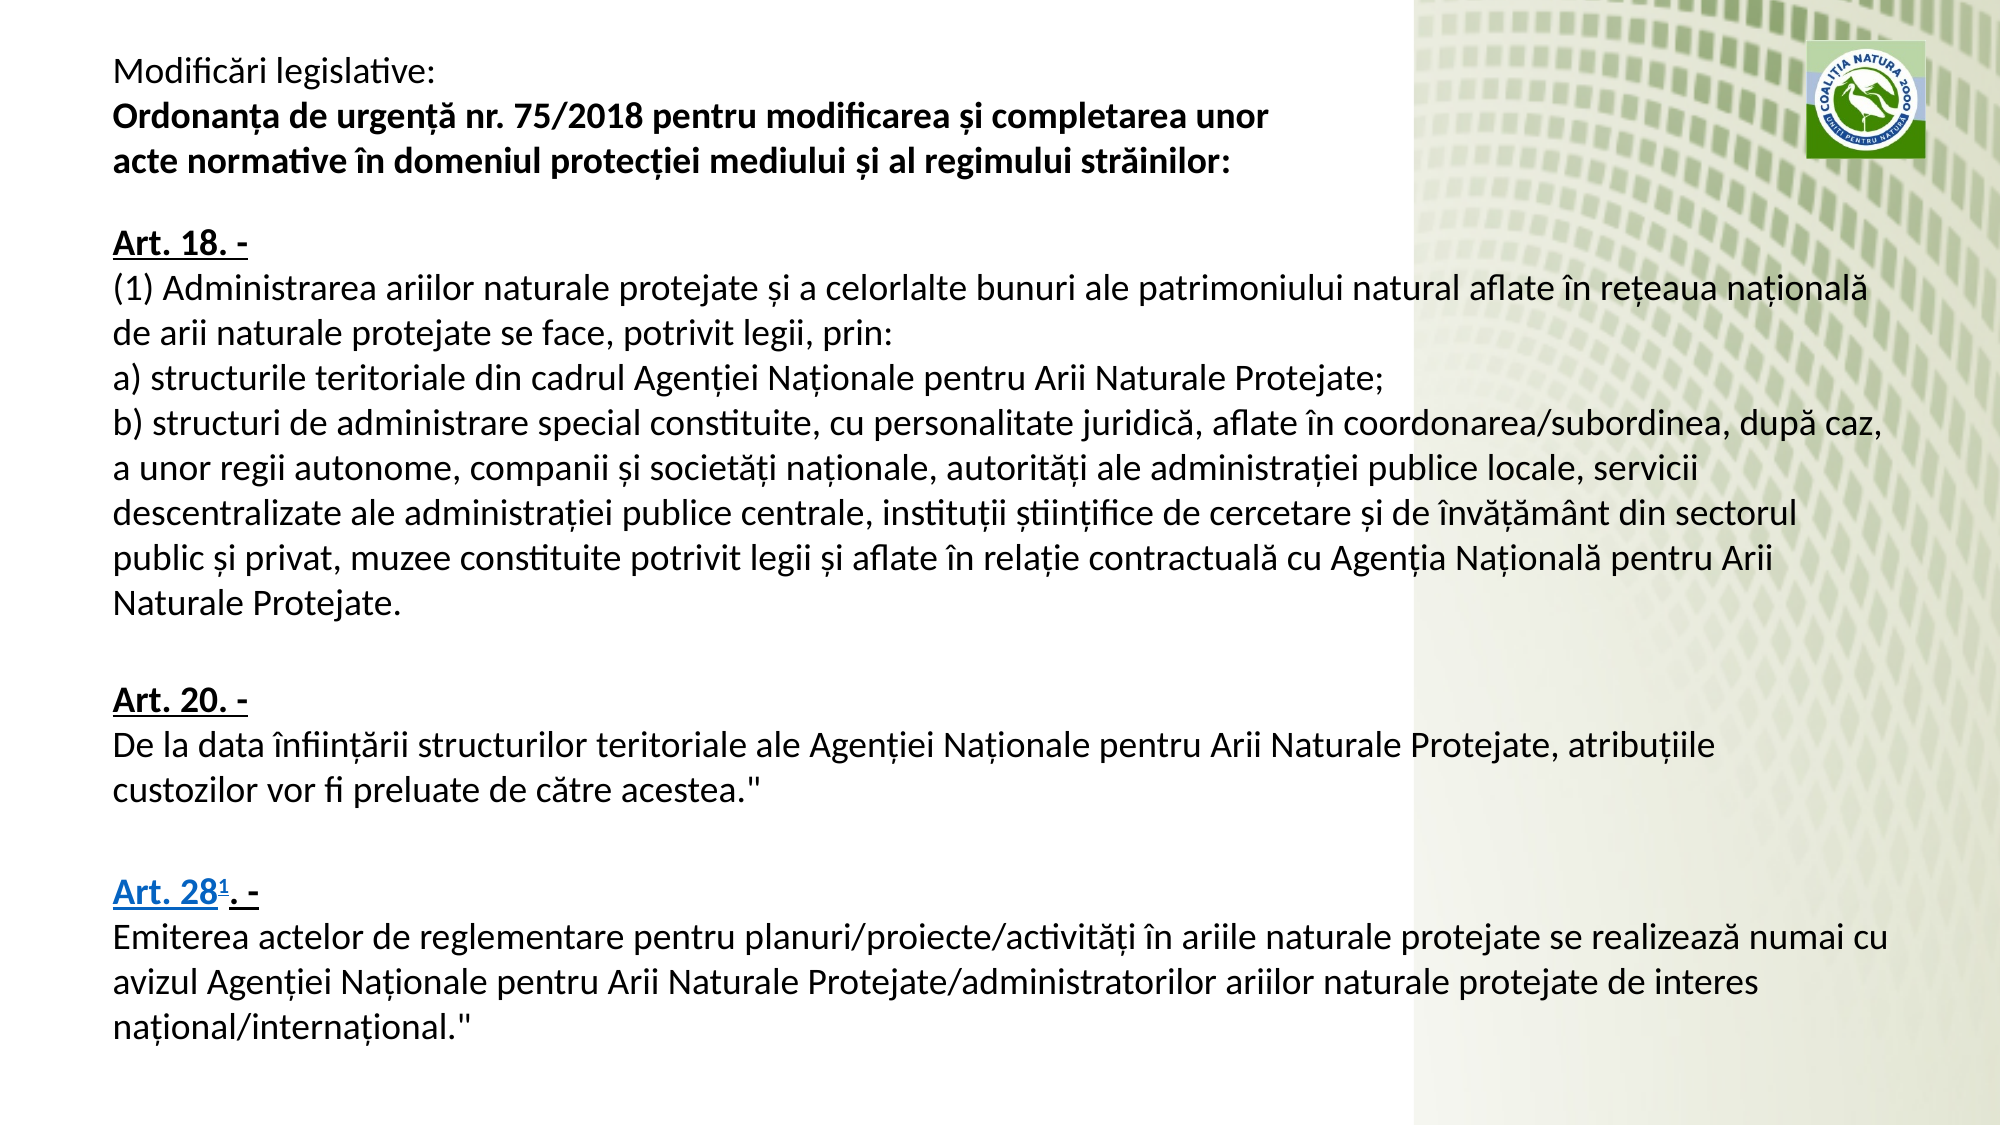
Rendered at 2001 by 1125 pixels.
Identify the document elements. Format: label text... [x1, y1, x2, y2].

picture [1125, 0, 2000, 1125]
text_box Art. 281. - Emiterea actelor de reglementare pentru planuri/proiecte/activități în ariile naturale protejate se realizează numai cu avizul Agenției Naționale pentru Arii Naturale Protejate/administratorilor ariilor naturale protejate de interes național/internațional." [97, 859, 1907, 1055]
text_box Ordonanța de urgență nr. 75/2018 pentru modificarea și completarea unor acte normative în domeniul protecției mediului și al regimului străinilor: [97, 83, 1322, 189]
text_box Art. 18. - (1) Administrarea ariilor naturale protejate și a celorlalte bunuri ale patrimoniului natural aflate în rețeaua națională de arii naturale protejate se face, potrivit legii, prin: a) structurile teritoriale din cadrul Agenției Naționale pentru Arii Naturale Protejate; b) structuri de administrare special constituite, cu personalitate juridică, aflate în coordonarea/subordinea, după caz, a unor regii autonome, companii și societăți naționale, autorități ale administrației publice locale, servicii descentralizate ale administrației publice centrale, instituții științifice de cercetare și de învățământ din sectorul public și privat, muzee constituite potrivit legii și aflate în relație contractuală cu Agenția Națională pentru Arii Naturale Protejate. [97, 210, 1907, 631]
text_box Modificări legislative: [97, 38, 558, 99]
text_box Art. 20. - De la data înființării structurilor teritoriale ale Agenției Naționale pentru Arii Naturale Protejate, atribuțiile custozilor vor fi preluate de către acestea." [97, 667, 1125, 818]
